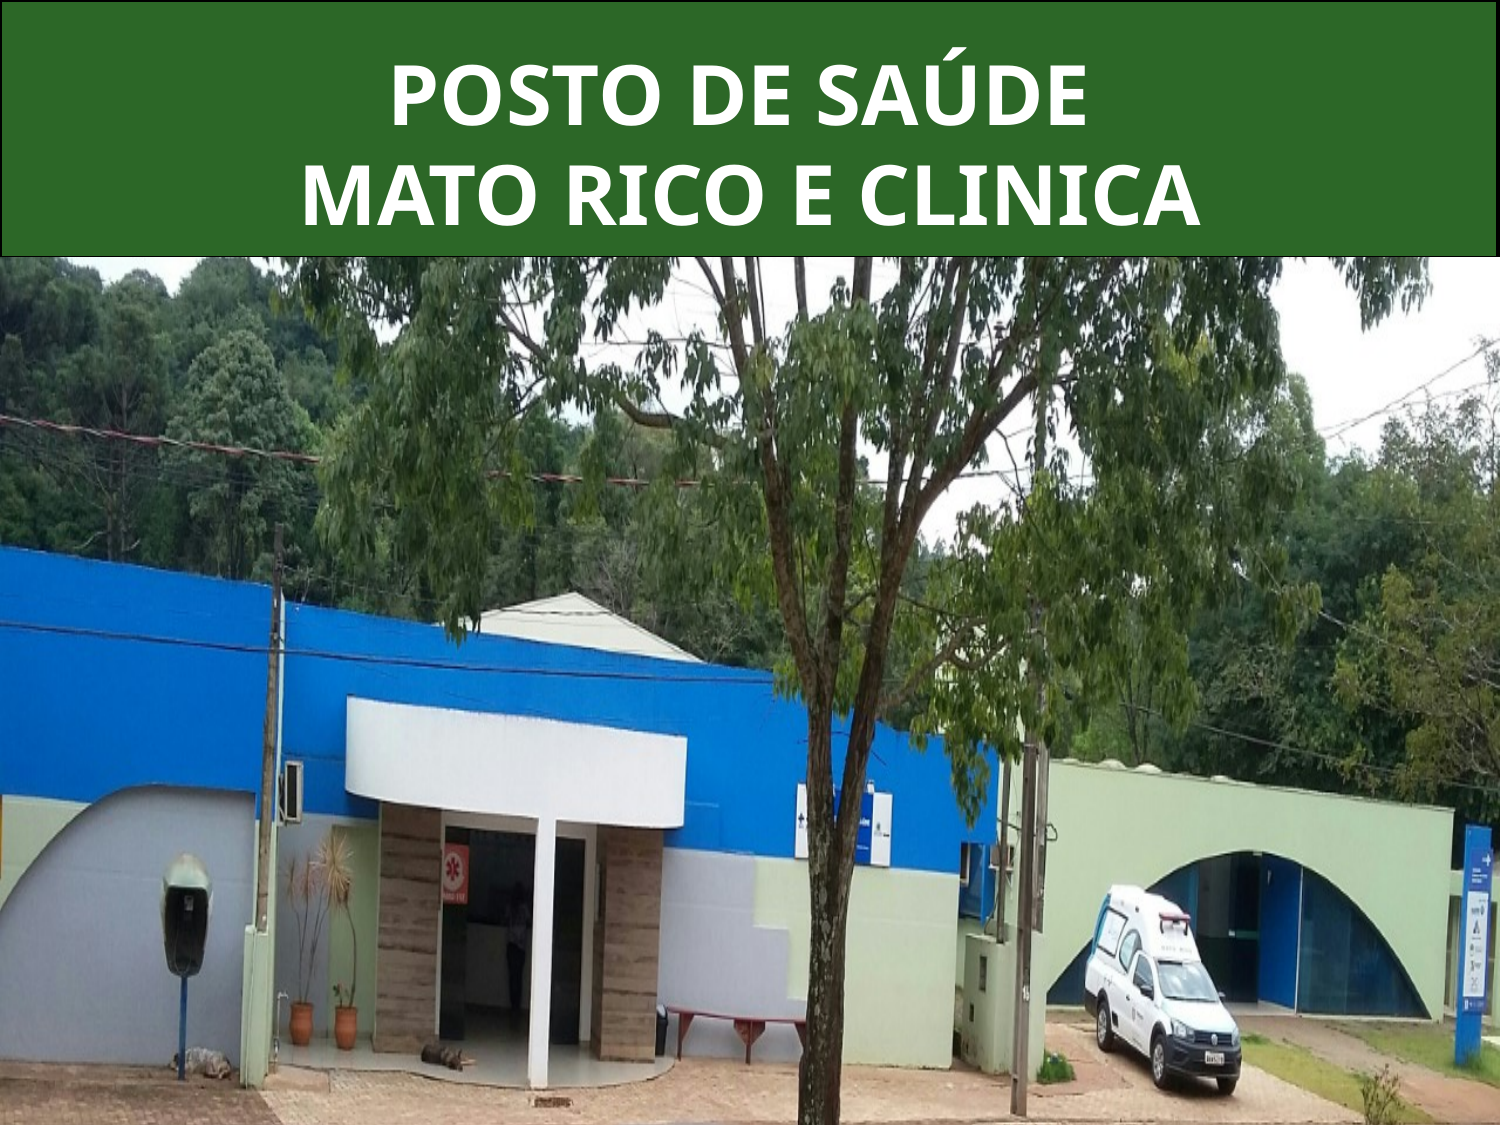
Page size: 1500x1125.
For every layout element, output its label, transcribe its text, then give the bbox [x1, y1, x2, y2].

text_box [0, 0, 1500, 257]
text_box POSTO DE SAÚDE MATO RICO E CLINICA [117, 35, 1383, 250]
picture [0, 257, 1500, 1125]
